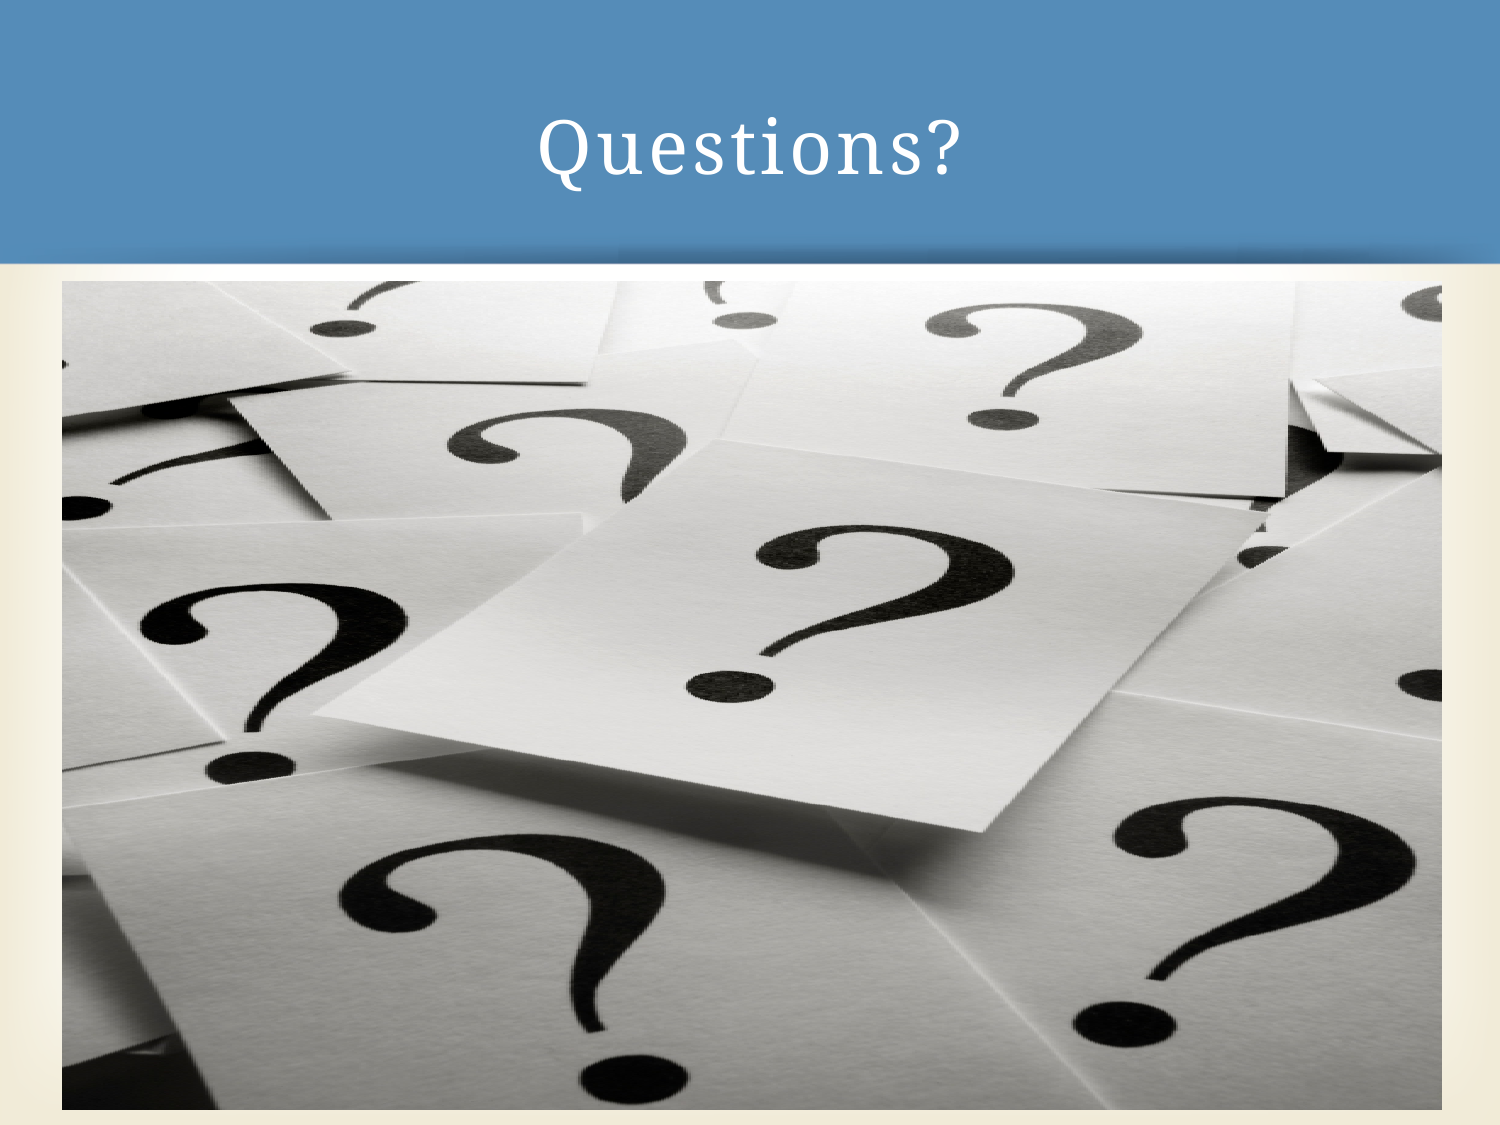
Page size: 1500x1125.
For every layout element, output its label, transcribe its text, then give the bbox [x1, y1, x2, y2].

title Questions? [62, 58, 1438, 232]
picture [0, 0, 1500, 1125]
